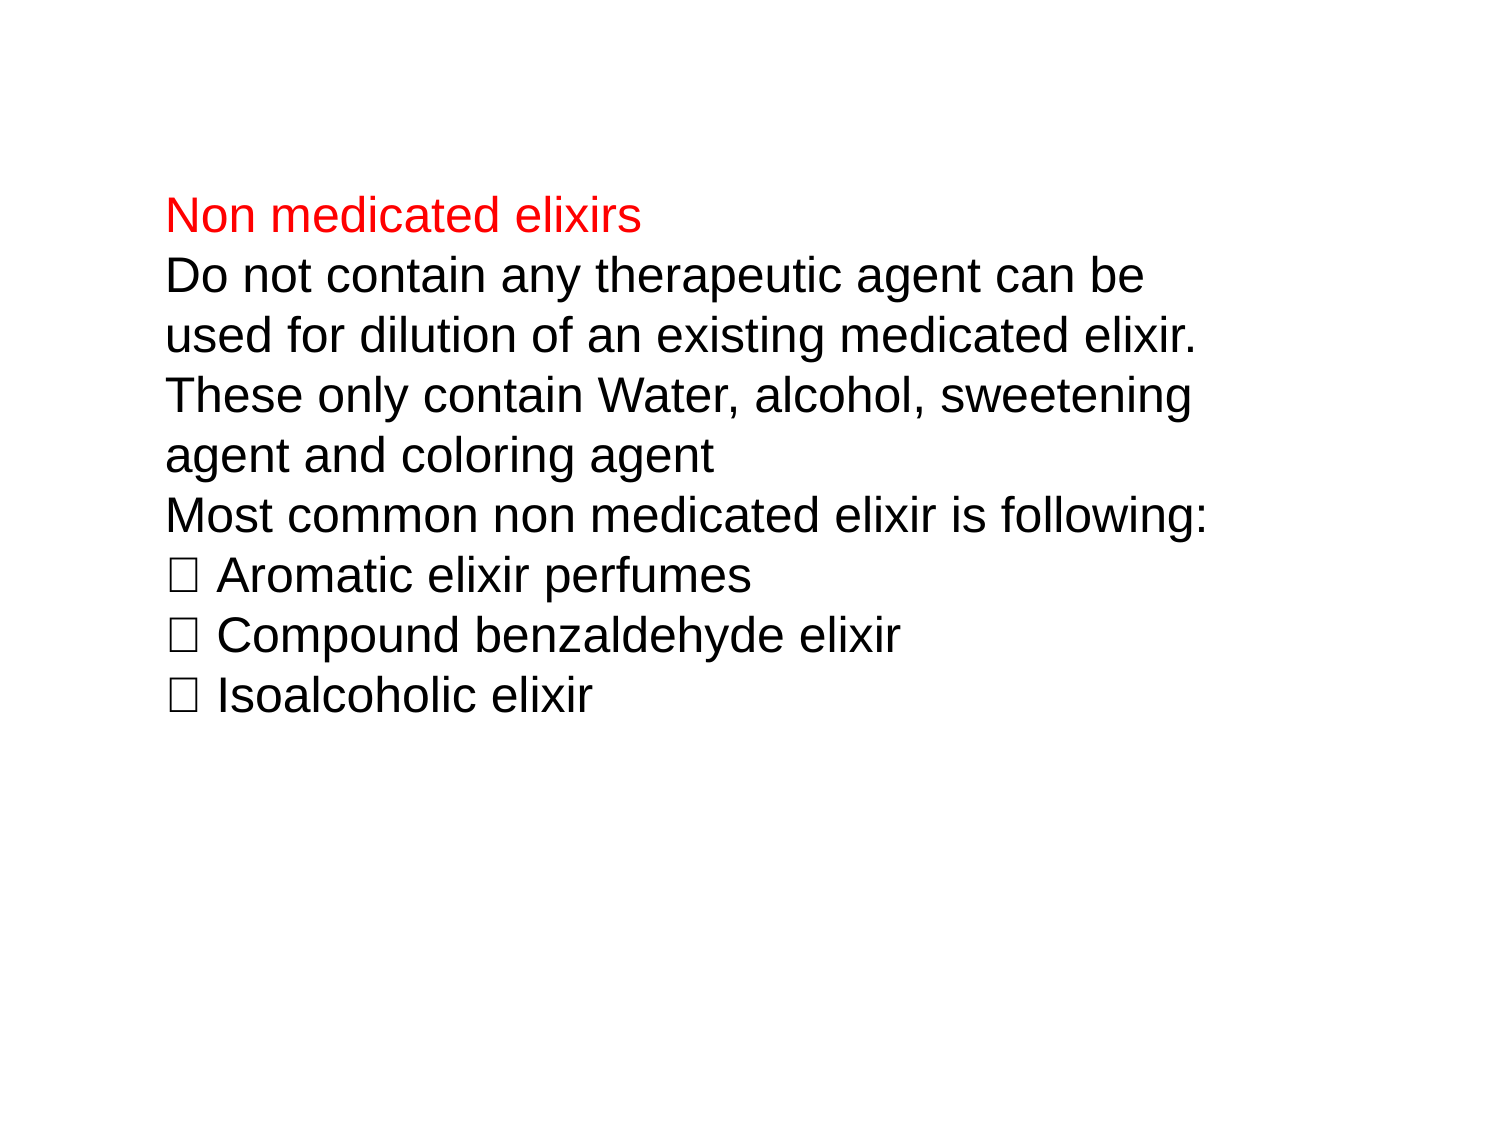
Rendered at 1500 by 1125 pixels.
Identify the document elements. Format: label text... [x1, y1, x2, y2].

text_box Non medicated elixirs Do not contain any therapeutic agent can be used for dilution of an existing medicated elixir. These only contain Water, alcohol, sweetening agent and coloring agent Most common non medicated elixir is following:  Aromatic elixir perfumes  Compound benzaldehyde elixir  Isoalcoholic elixir [149, 174, 1263, 730]
